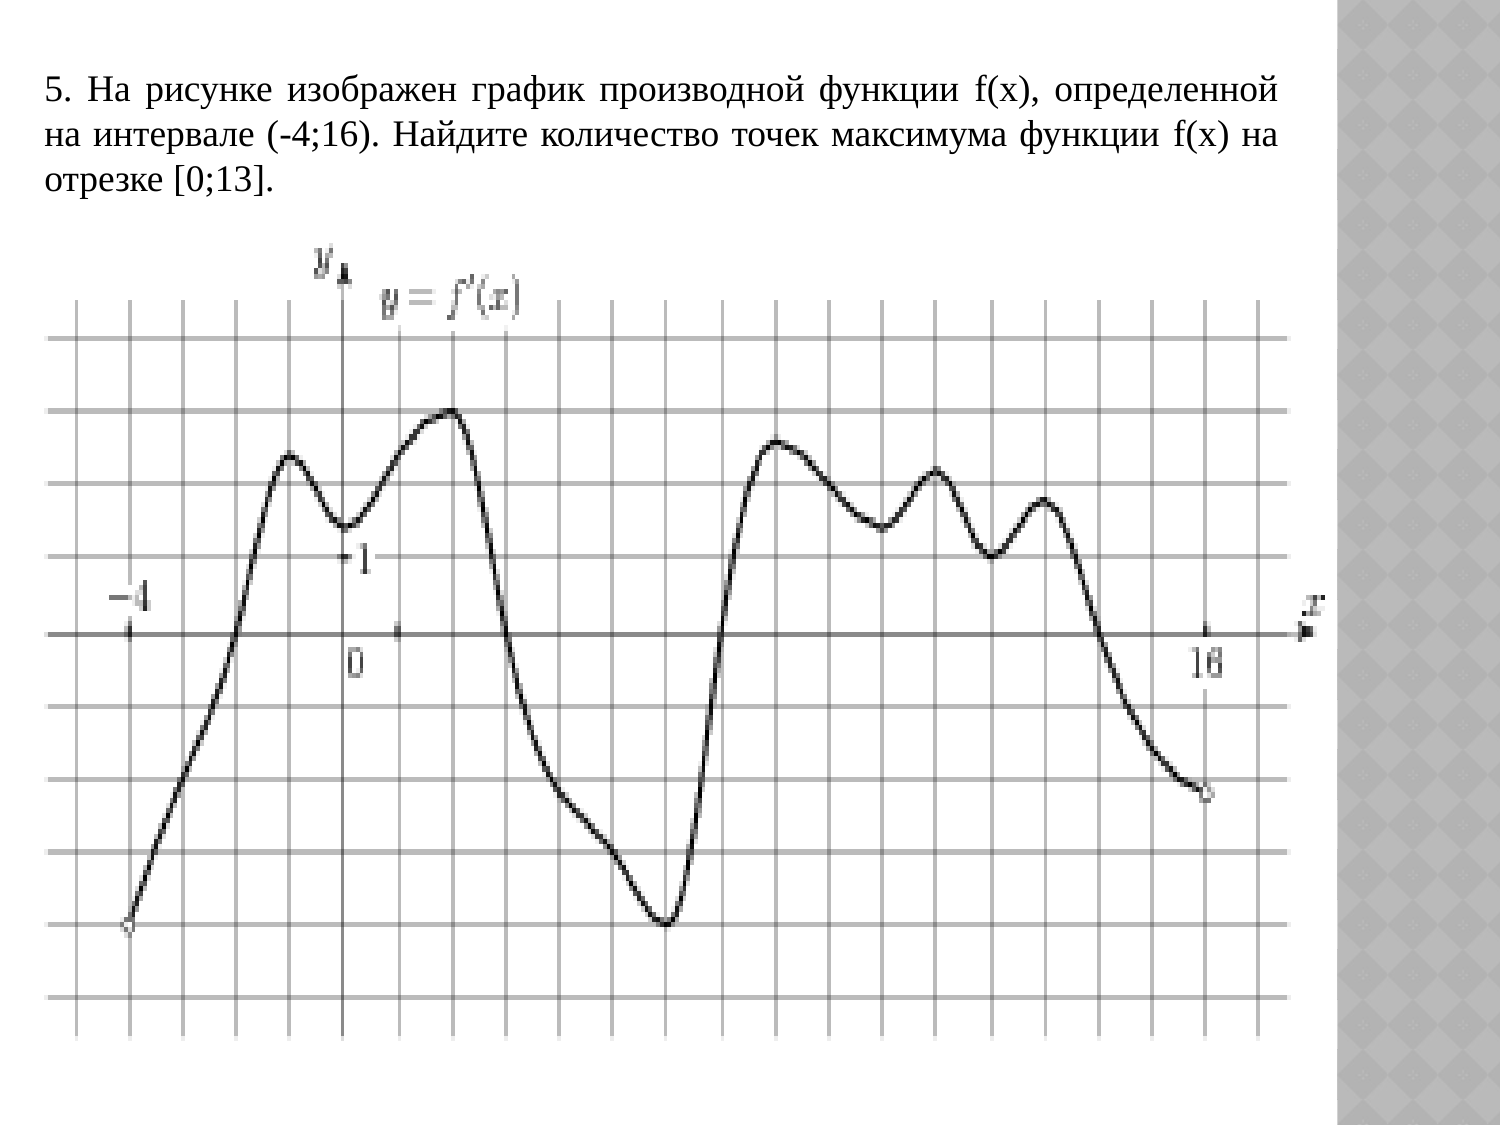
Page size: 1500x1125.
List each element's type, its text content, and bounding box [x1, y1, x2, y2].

text_box 5. На рисунке изображен график производной функции f(x), определенной на интервале (-4;16). Найдите количество точек максимума функции f(x) на отрезке [0;13]. [29, 56, 1294, 207]
picture [40, 243, 1330, 1048]
